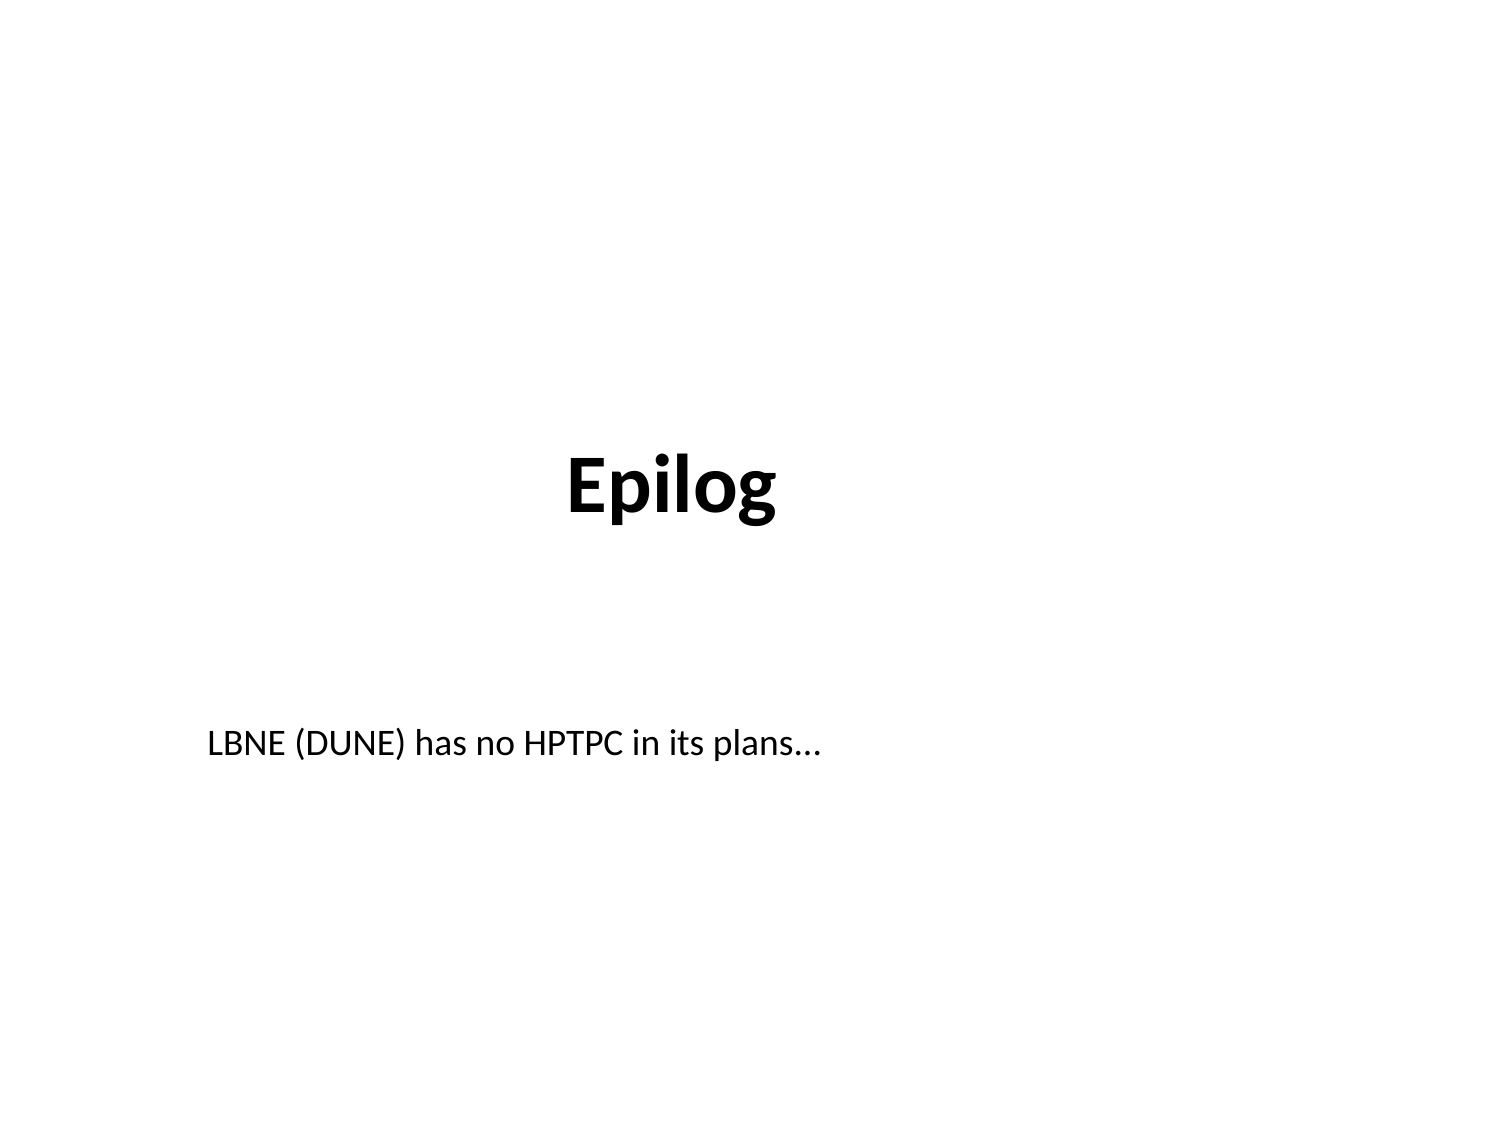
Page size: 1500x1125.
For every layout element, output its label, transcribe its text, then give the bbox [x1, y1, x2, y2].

text_box LBNE (DUNE) has no HPTPC in its plans... [192, 710, 847, 770]
text_box Epilog [552, 422, 793, 537]
